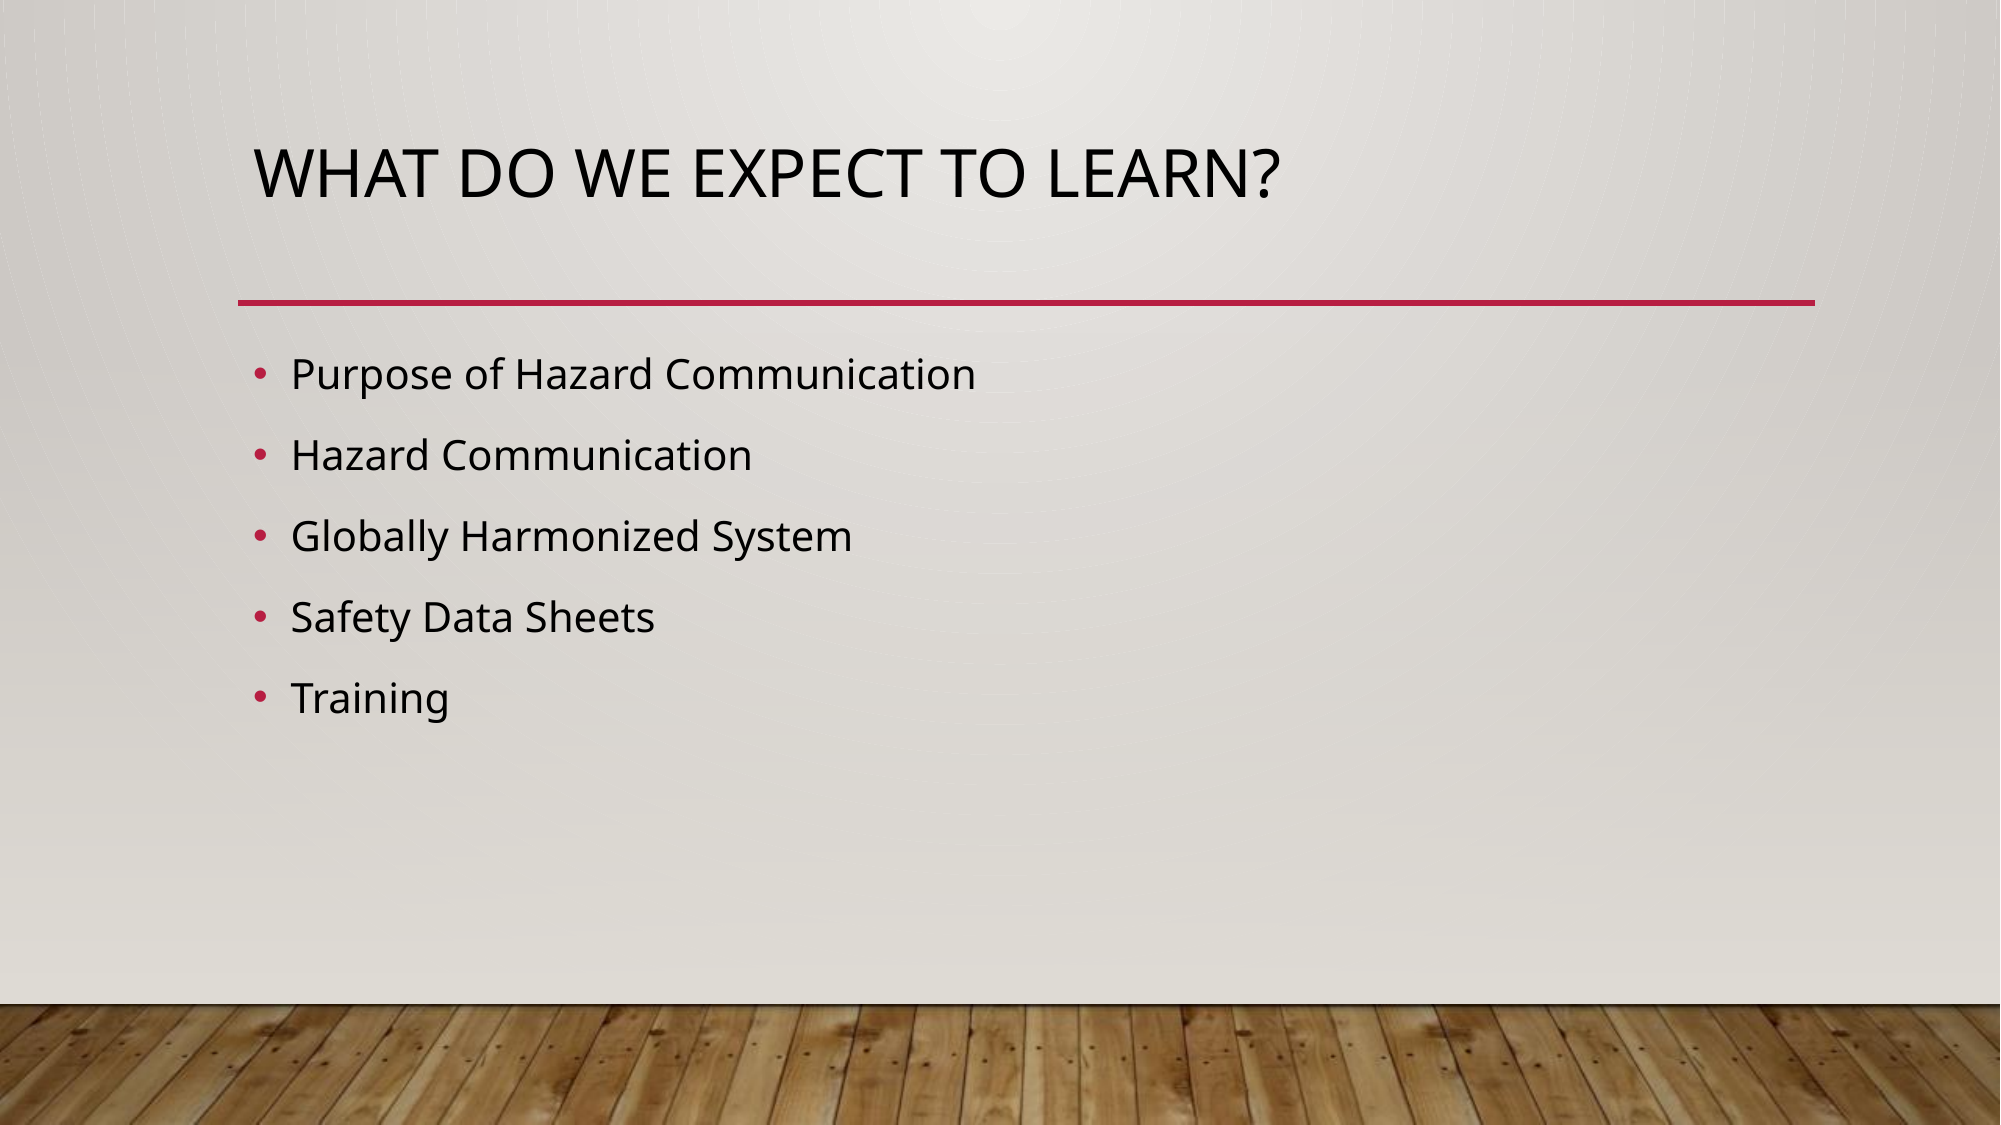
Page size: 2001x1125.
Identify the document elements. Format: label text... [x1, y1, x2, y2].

title What do we expect to learn? [238, 131, 1814, 305]
picture [0, 1004, 2000, 1125]
list Purpose of Hazard Communication Hazard Communication Globally Harmonized System Safety Data Sheets Training [238, 330, 1814, 897]
